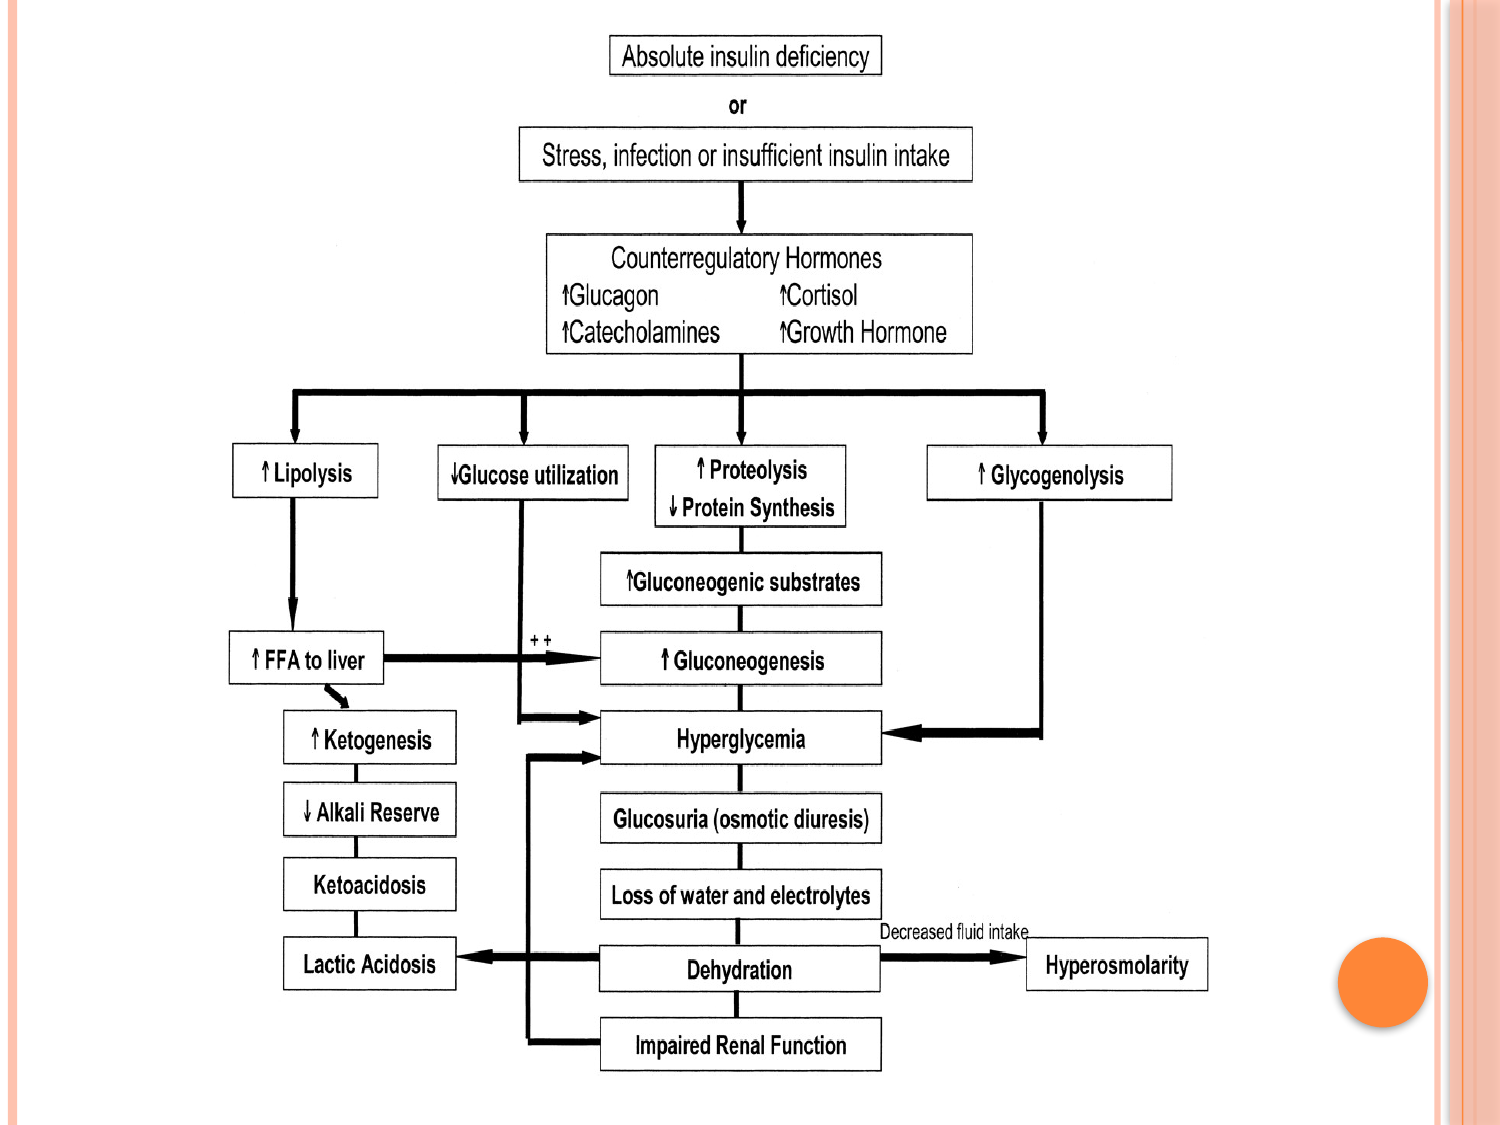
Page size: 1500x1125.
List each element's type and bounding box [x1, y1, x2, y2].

list [224, 32, 1210, 1077]
